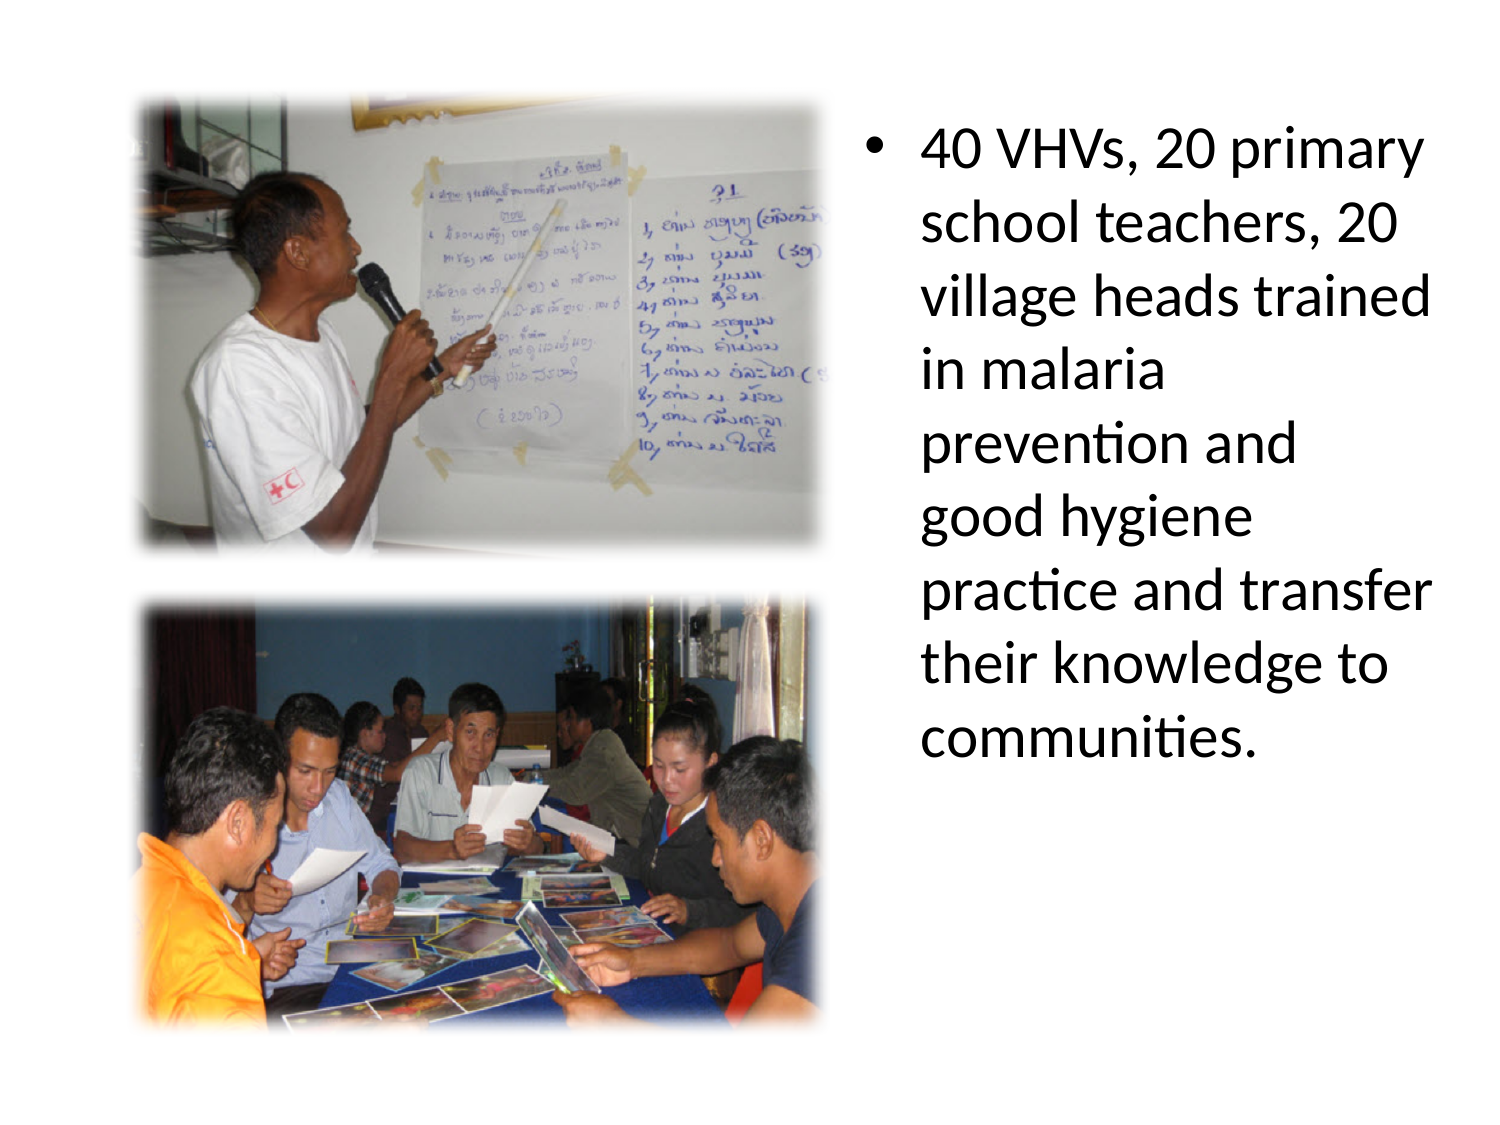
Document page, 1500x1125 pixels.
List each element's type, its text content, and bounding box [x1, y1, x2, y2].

picture [124, 587, 831, 1038]
list 40 VHVs, 20 primary school teachers, 20 village heads trained in malaria prevention and good hygiene practice and transfer their knowledge to communities. [849, 99, 1450, 843]
picture [124, 87, 836, 563]
